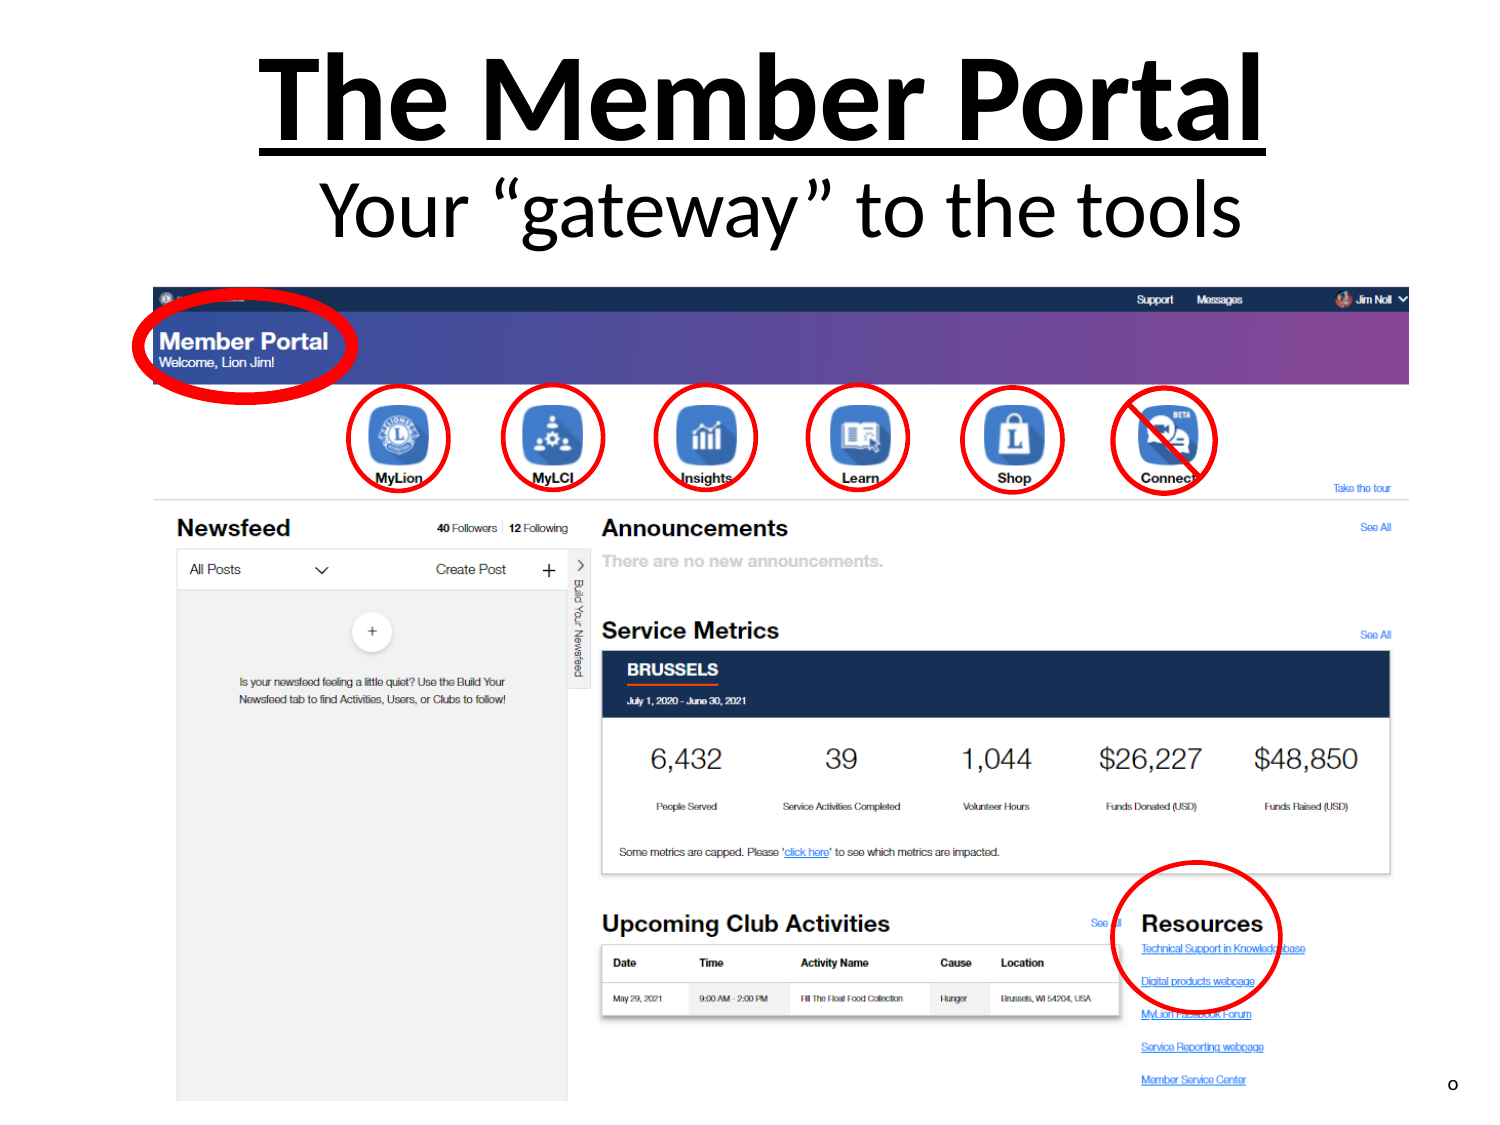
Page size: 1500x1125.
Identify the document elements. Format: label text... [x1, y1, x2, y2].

text_box [136, 322, 147, 371]
text_box o [1437, 1062, 1463, 1103]
picture [152, 282, 1409, 1102]
text_box Your “gateway” to the tools [181, 149, 1383, 259]
text_box The Member Portal [124, 0, 1401, 203]
